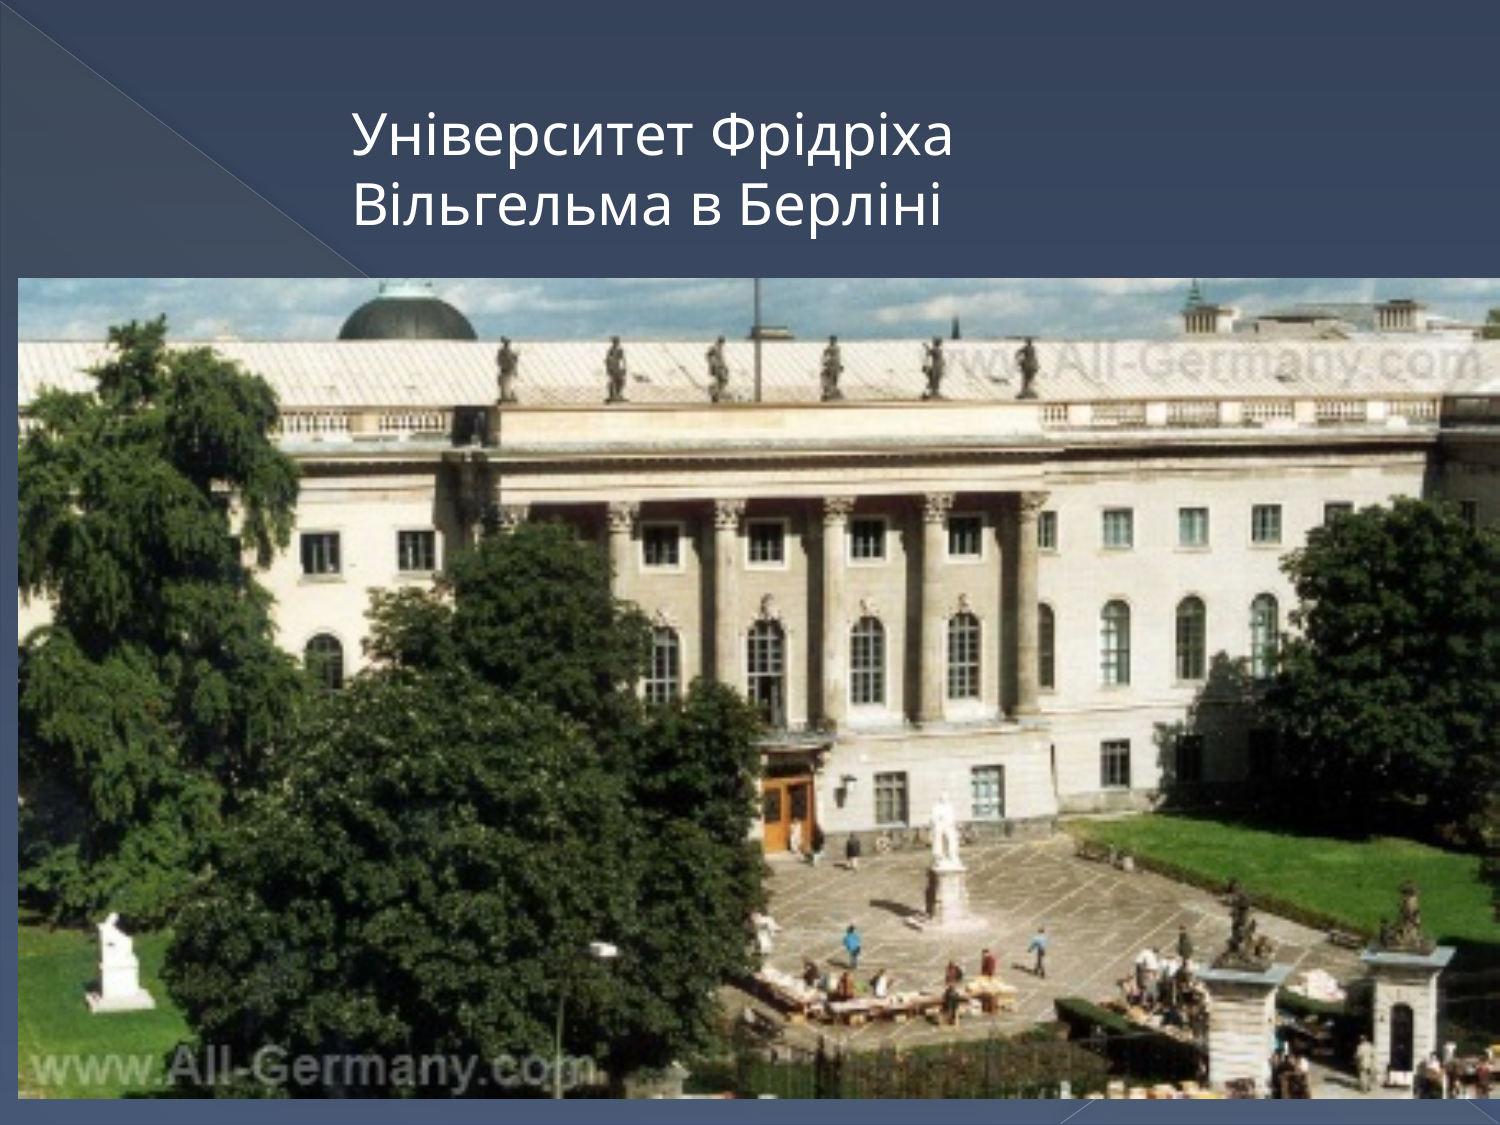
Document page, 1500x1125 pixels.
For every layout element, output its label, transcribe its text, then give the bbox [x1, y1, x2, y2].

text_box Університет Фрідріха Вільгельма в Берліні [336, 89, 1317, 245]
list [18, 278, 1500, 1100]
